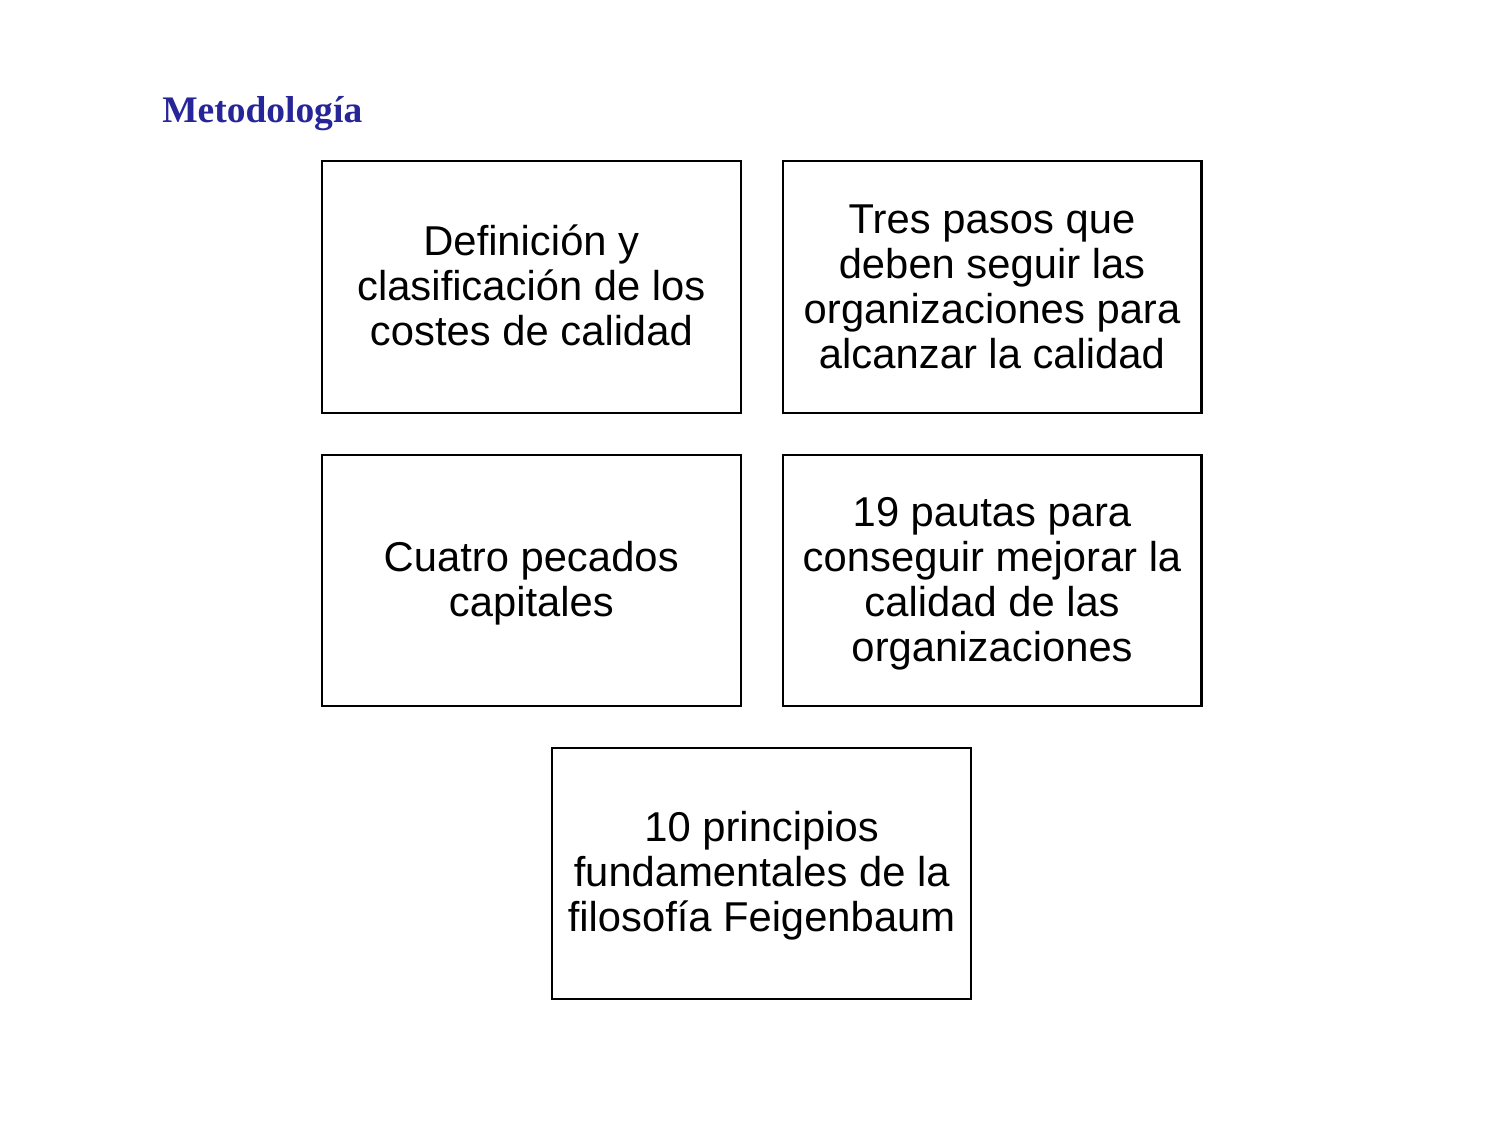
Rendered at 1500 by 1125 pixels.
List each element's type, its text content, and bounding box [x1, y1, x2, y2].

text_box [182, 160, 1341, 1000]
text_box Metodología [147, 78, 898, 138]
